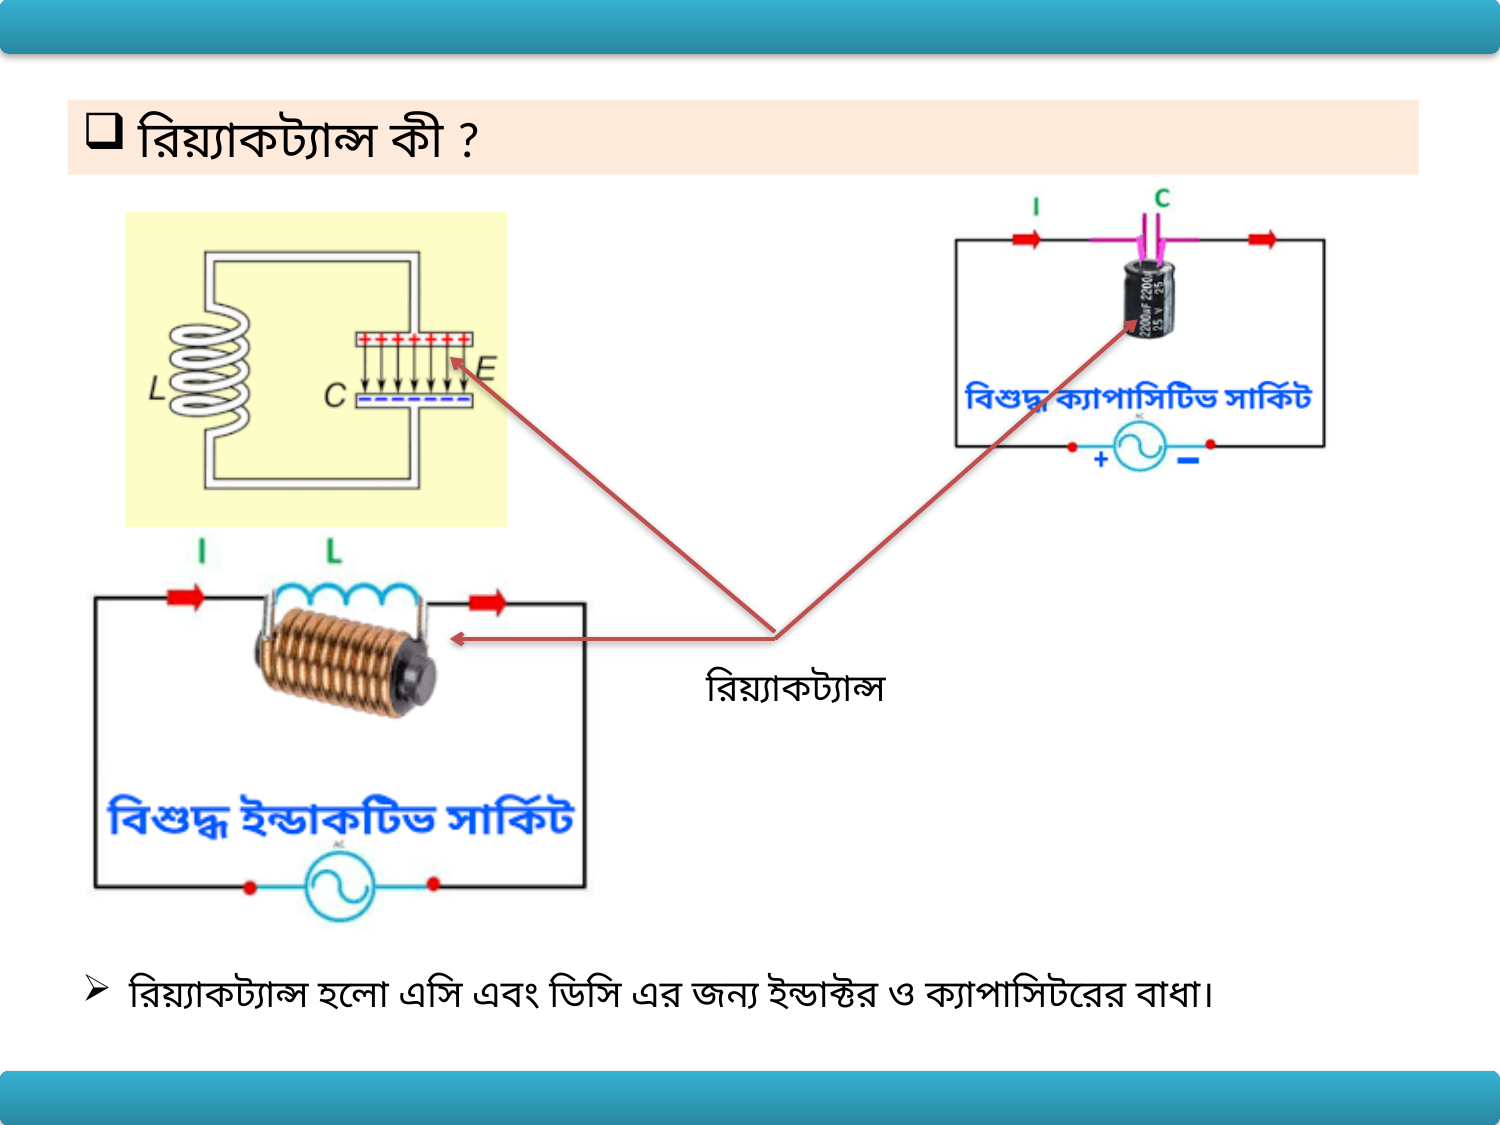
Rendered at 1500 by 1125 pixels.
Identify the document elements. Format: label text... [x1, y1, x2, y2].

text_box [449, 356, 769, 633]
text_box রিয়্যাকট্যান্স [667, 656, 924, 717]
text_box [774, 319, 1138, 640]
picture [67, 212, 600, 932]
text_box রিয়্যাকট্যান্স হলো এসি এবং ডিসি এর জন্য ইন্ডাক্টর ও ক্যাপাসিটরের বাধা। [67, 962, 1418, 1023]
text_box রিয়্যাকট্যান্স কী ? [67, 99, 1419, 175]
picture [929, 183, 1346, 479]
